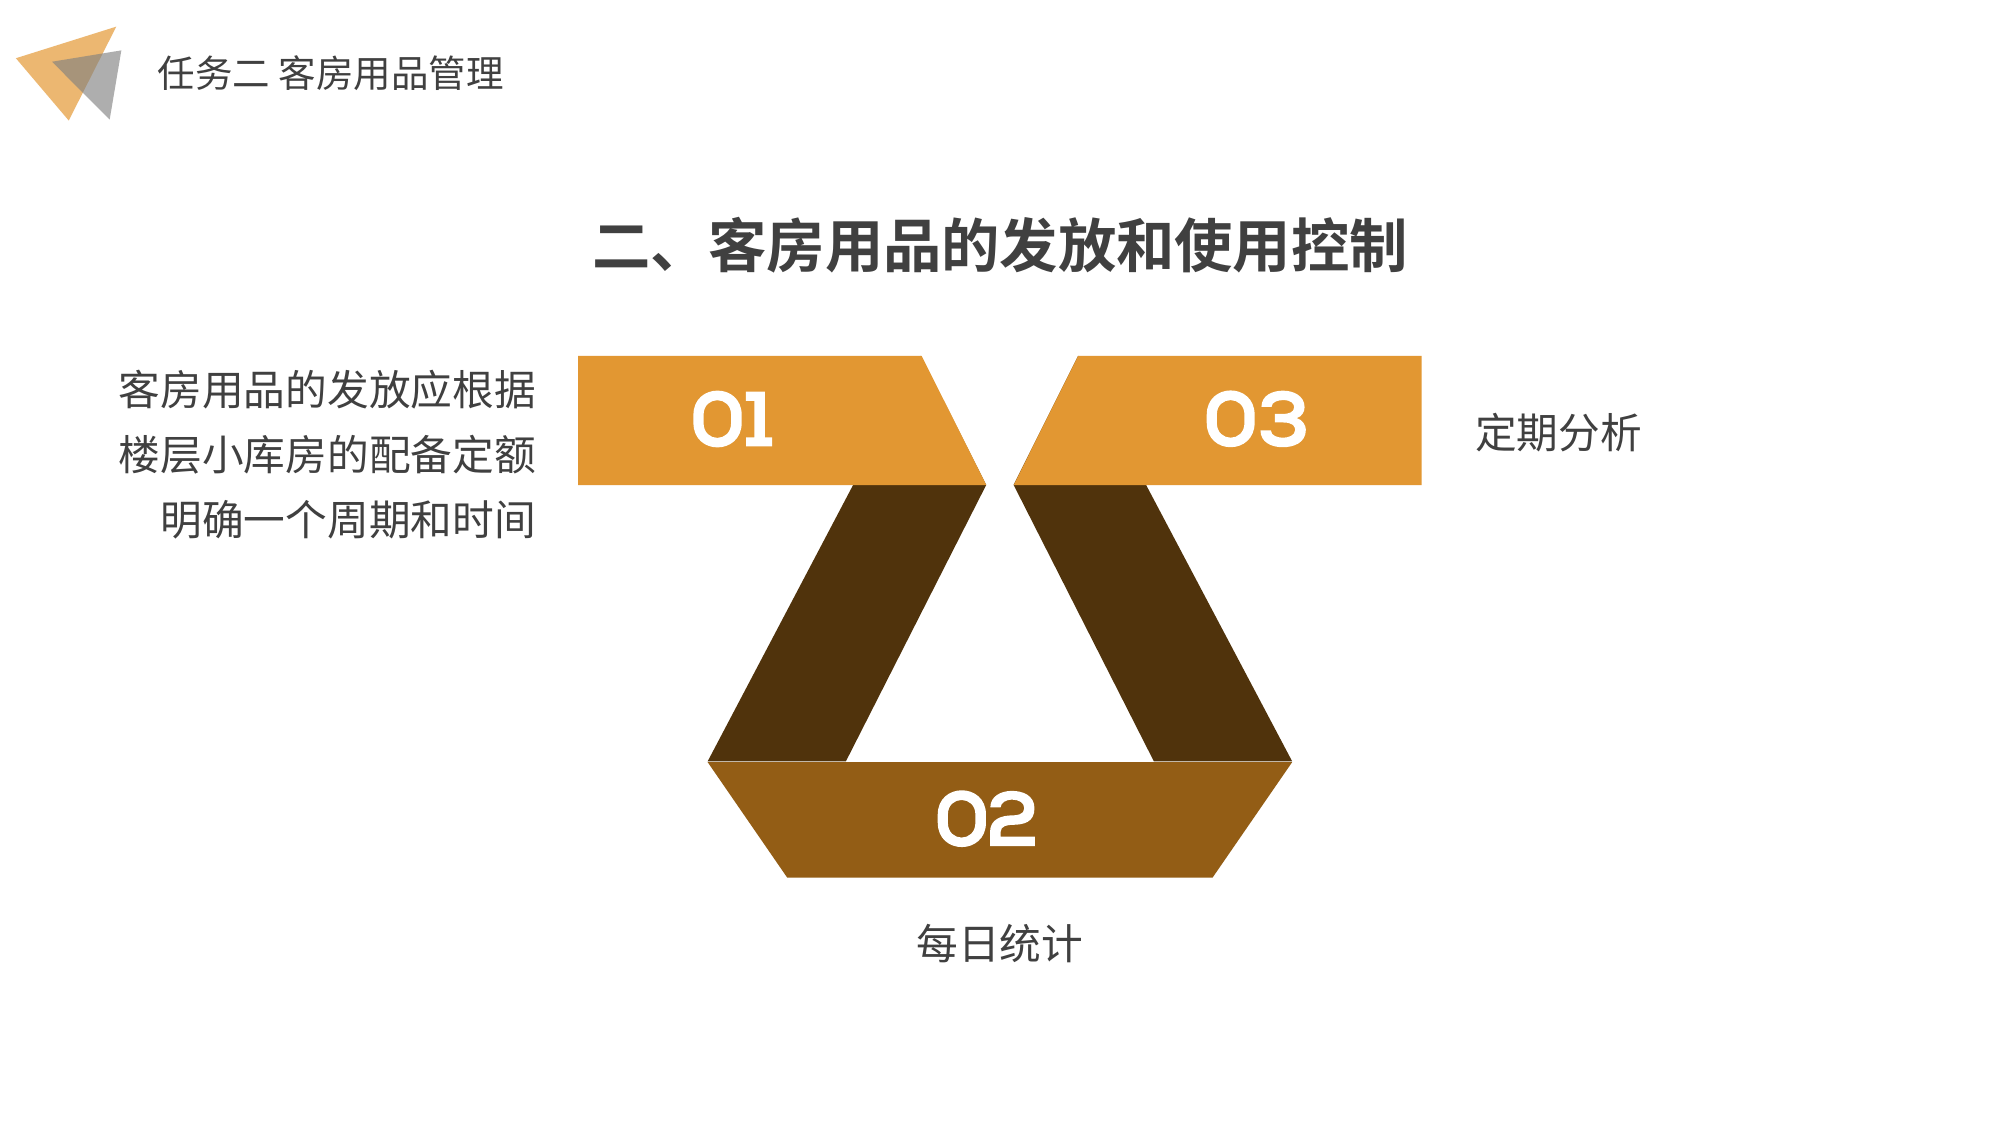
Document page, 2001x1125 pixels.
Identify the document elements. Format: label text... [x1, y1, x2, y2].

text_box 每日统计 [598, 895, 1402, 976]
text_box 二、客房用品的发放和使用控制 [566, 201, 1434, 287]
text_box 定期分析 [1460, 384, 1908, 465]
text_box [693, 382, 773, 456]
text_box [578, 355, 1422, 878]
text_box 客房用品的发放应根据楼层小库房的配备定额明确一个周期和时间 [98, 341, 551, 551]
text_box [1206, 382, 1306, 456]
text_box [937, 782, 1035, 856]
